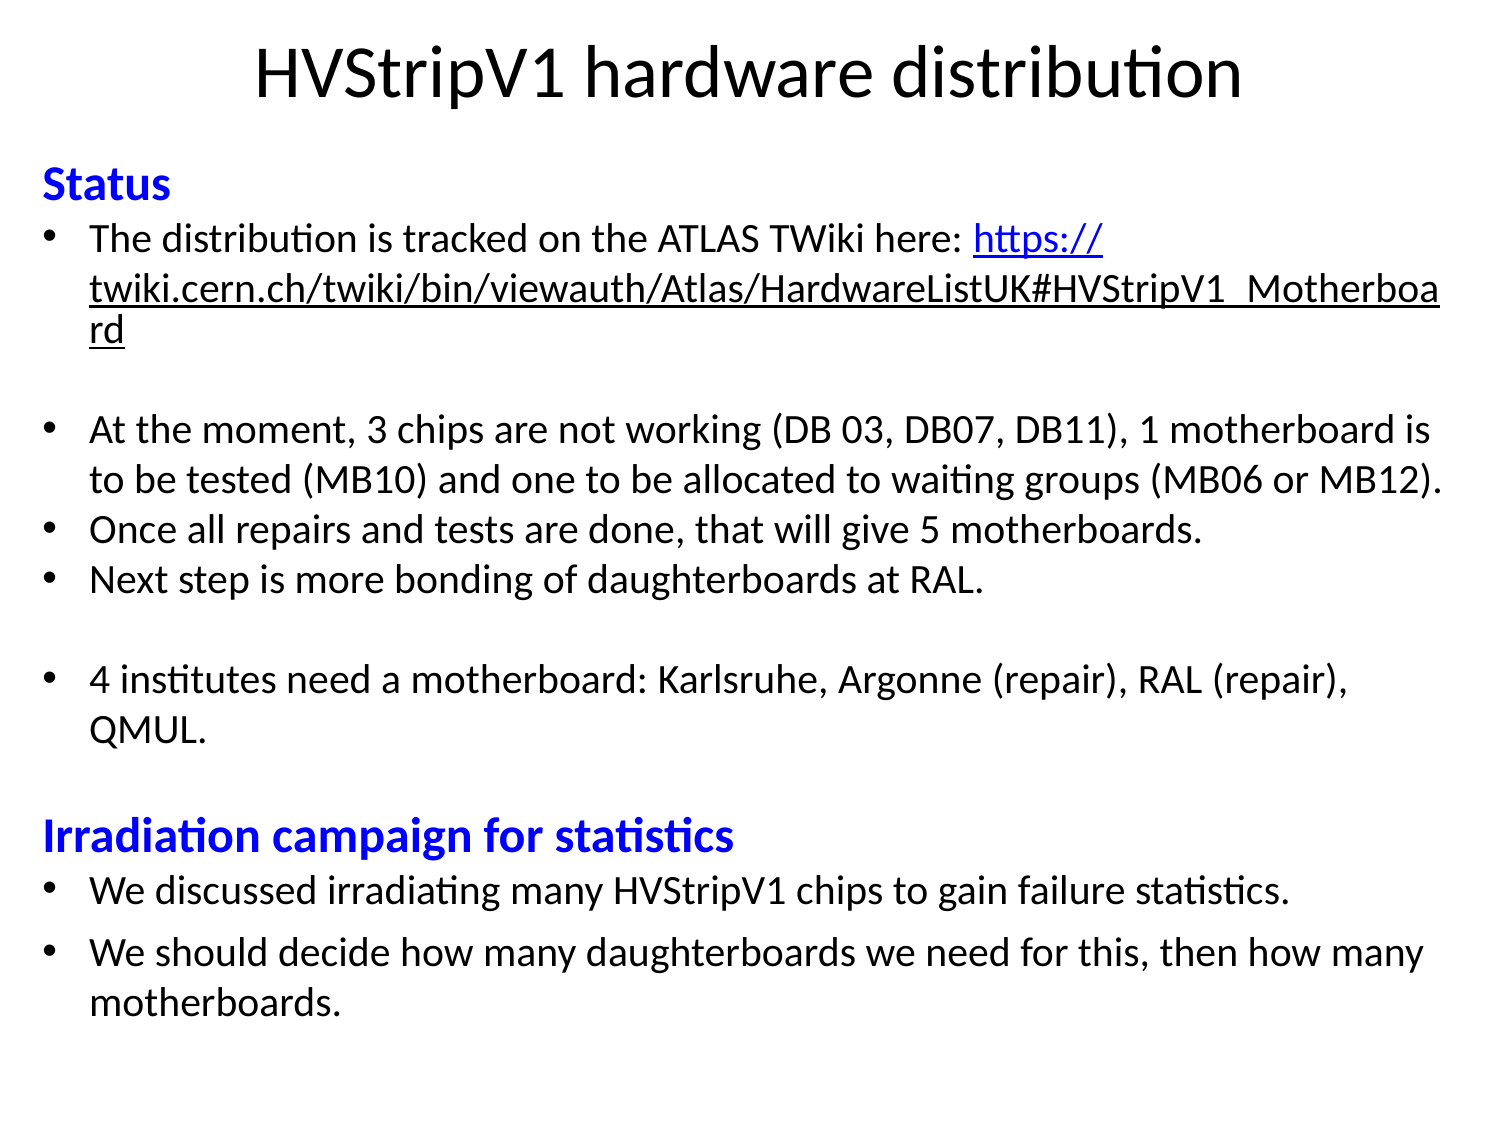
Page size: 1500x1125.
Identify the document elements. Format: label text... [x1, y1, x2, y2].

text_box Status The distribution is tracked on the ATLAS TWiki here: https://twiki.cern.ch/twiki/bin/viewauth/Atlas/HardwareListUK#HVStripV1_Motherboard At the moment, 3 chips are not working (DB 03, DB07, DB11), 1 motherboard is to be tested (MB10) and one to be allocated to waiting groups (MB06 or MB12). Once all repairs and tests are done, that will give 5 motherboards. Next step is more bonding of daughterboards at RAL. 4 institutes need a motherboard: Karlsruhe, Argonne (repair), RAL (repair), QMUL. Irradiation campaign for statistics We discussed irradiating many HVStripV1 chips to gain failure statistics. We should decide how many daughterboards we need for this, then how many motherboards. [27, 143, 1468, 991]
title HVStripV1 hardware distribution [75, 20, 1425, 114]
